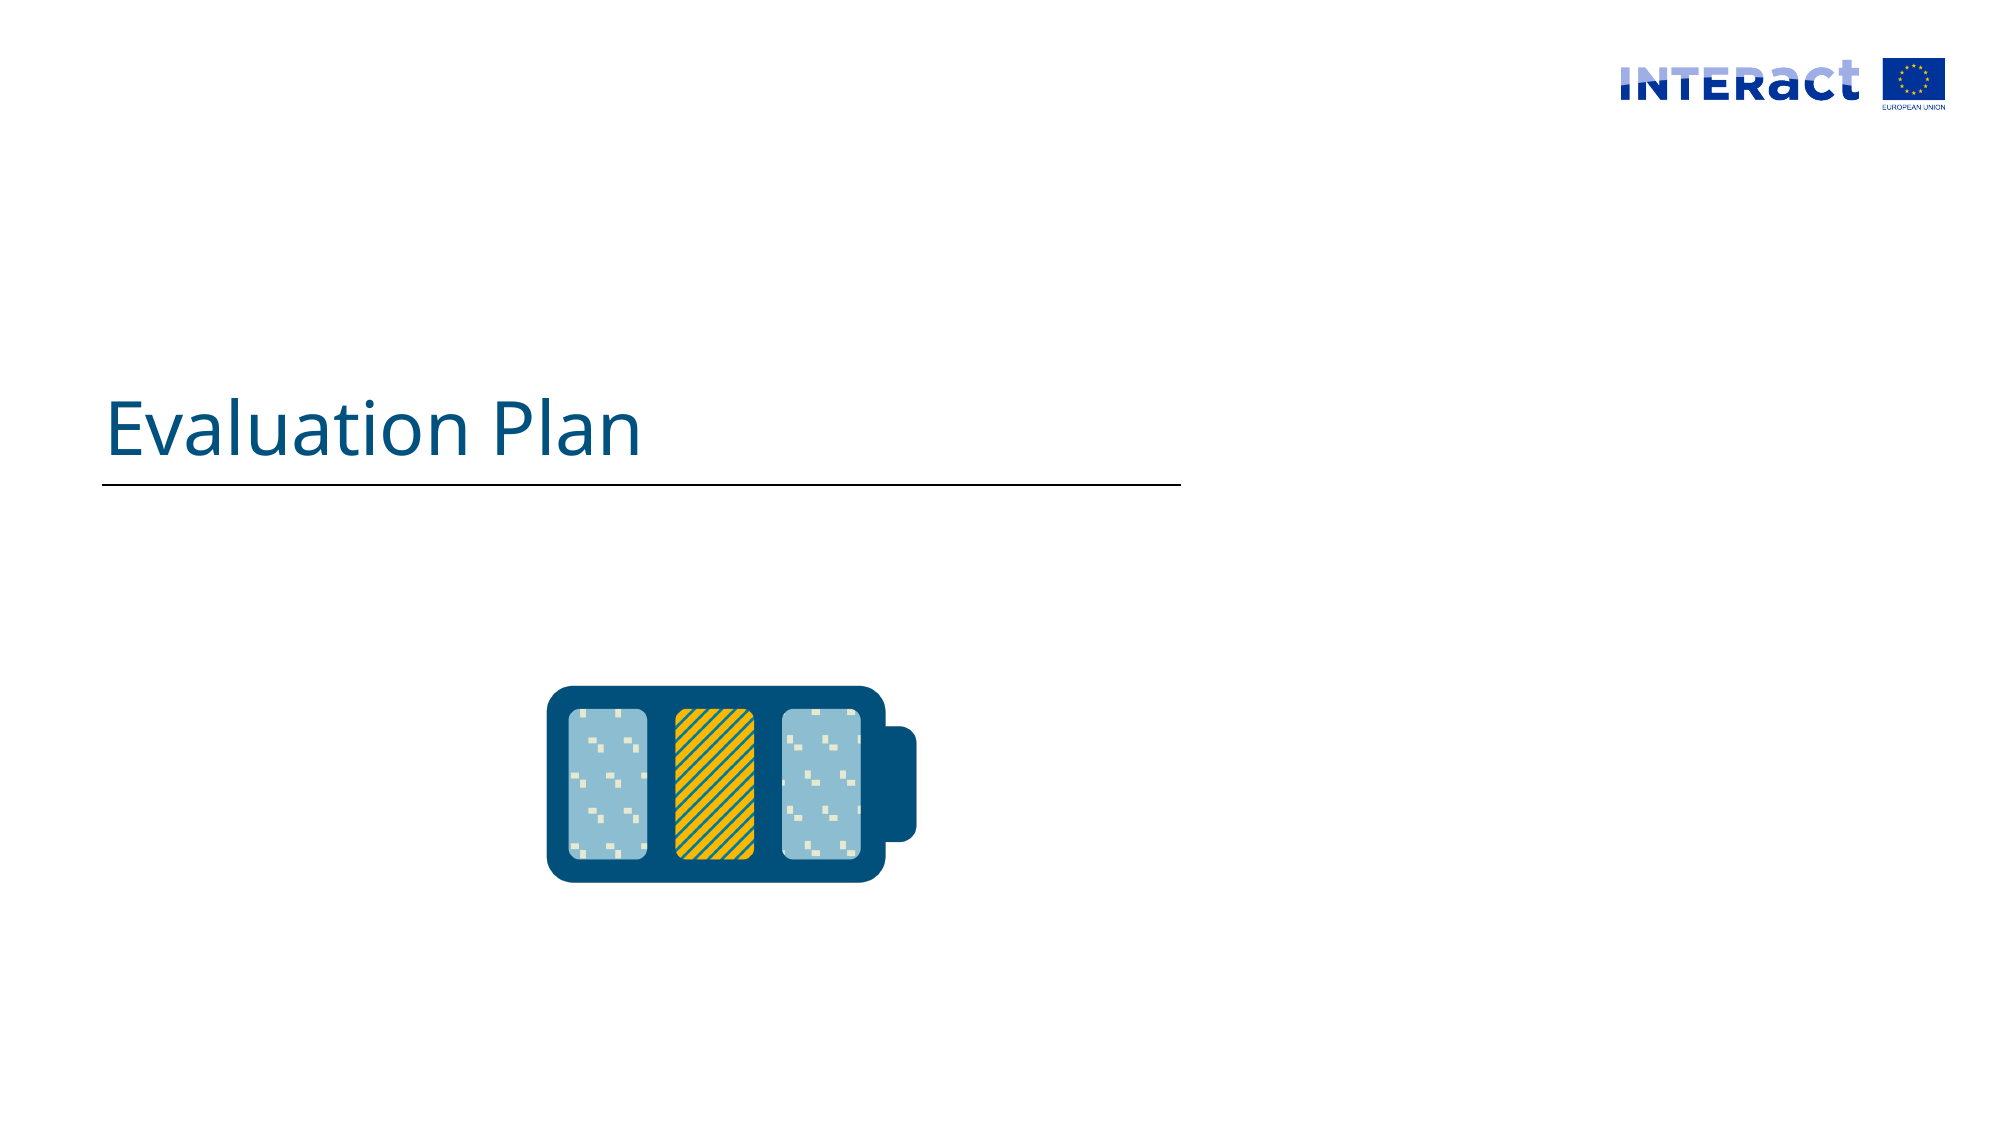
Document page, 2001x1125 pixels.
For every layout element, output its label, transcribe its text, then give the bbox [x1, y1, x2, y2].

picture [1621, 58, 1945, 110]
picture [454, 562, 1009, 1006]
title Evaluation Plan [104, 390, 1182, 472]
